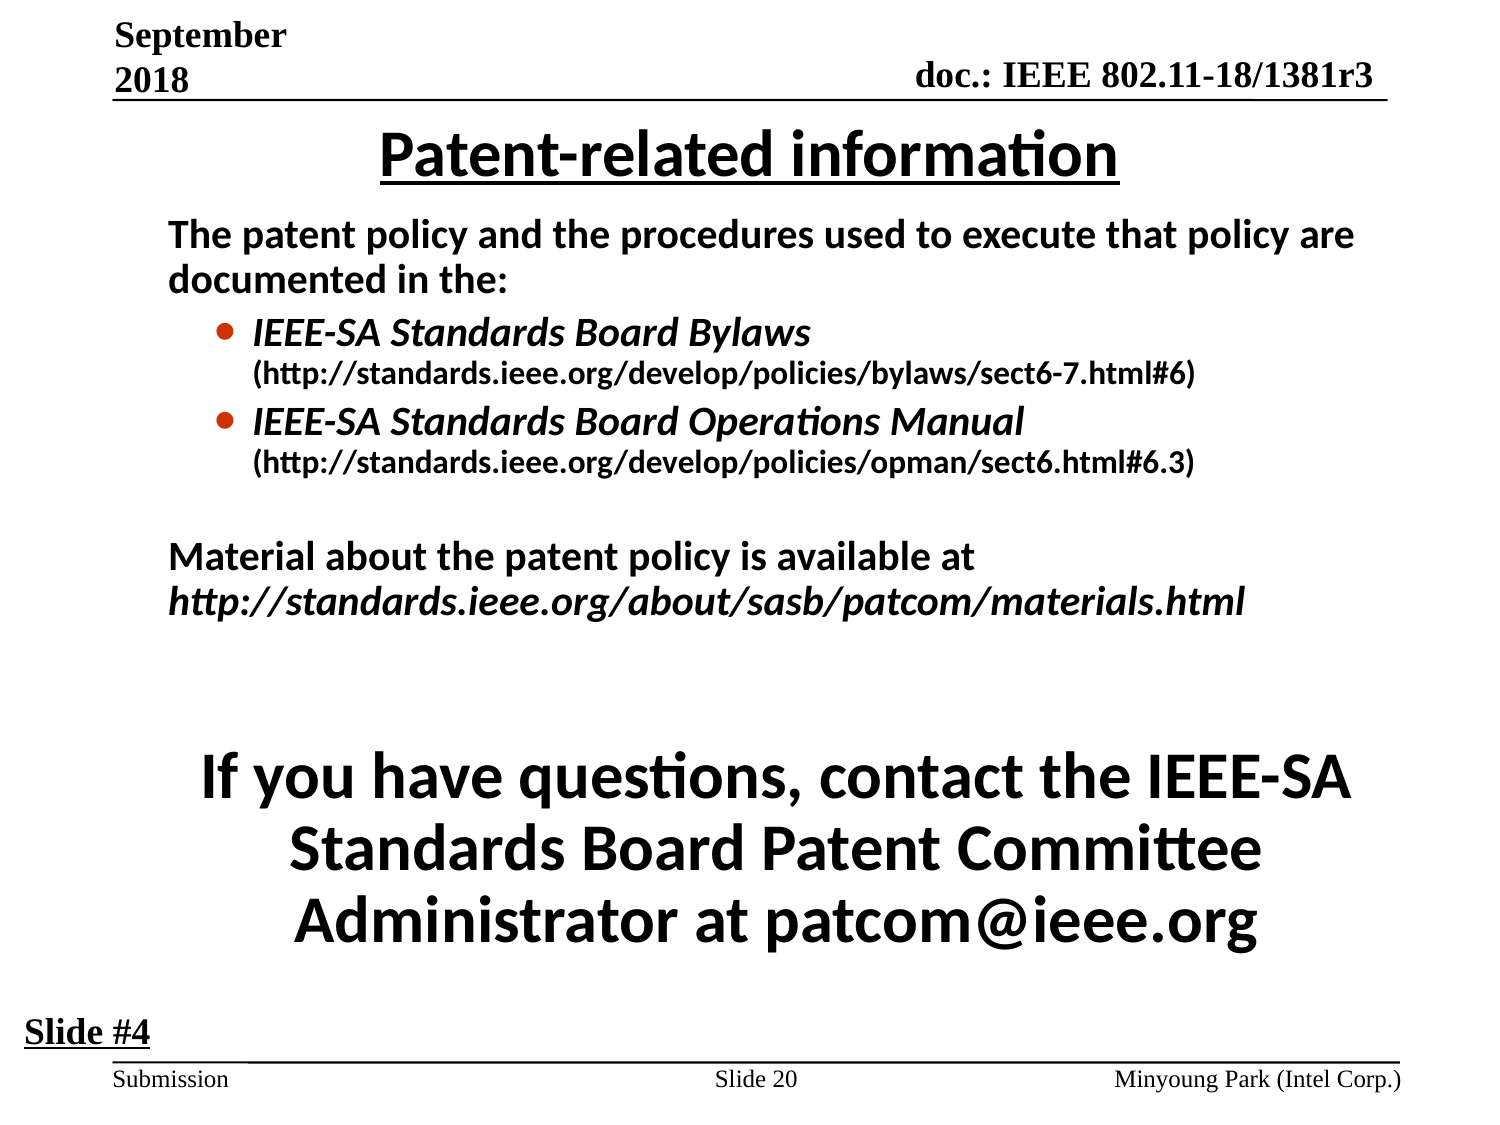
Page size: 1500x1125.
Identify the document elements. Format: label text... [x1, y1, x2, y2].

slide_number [114, 54, 335, 101]
title Patent-related information [112, 163, 1388, 187]
text_box The patent policy and the procedures used to execute that policy are documented in the: IEEE-SA Standards Board Bylaws (http://standards.ieee.org/develop/policies/bylaws/sect6-7.html#6) IEEE-SA Standards Board Operations Manual (http://standards.ieee.org/develop/policies/opman/sect6.html#6.3) Material about the patent policy is available at http://standards.ieee.org/about/sasb/patcom/materials.html If you have questions, contact the IEEE-SA Standards Board Patent Committee Administrator at patcom@ieee.org [49, 187, 1400, 1025]
footer Minyoung Park (Intel Corp.) [949, 1061, 1402, 1093]
text_box [87, 37, 1438, 163]
text_box Slide #4 [9, 999, 166, 1060]
slide_number Slide 20 [712, 1061, 800, 1093]
